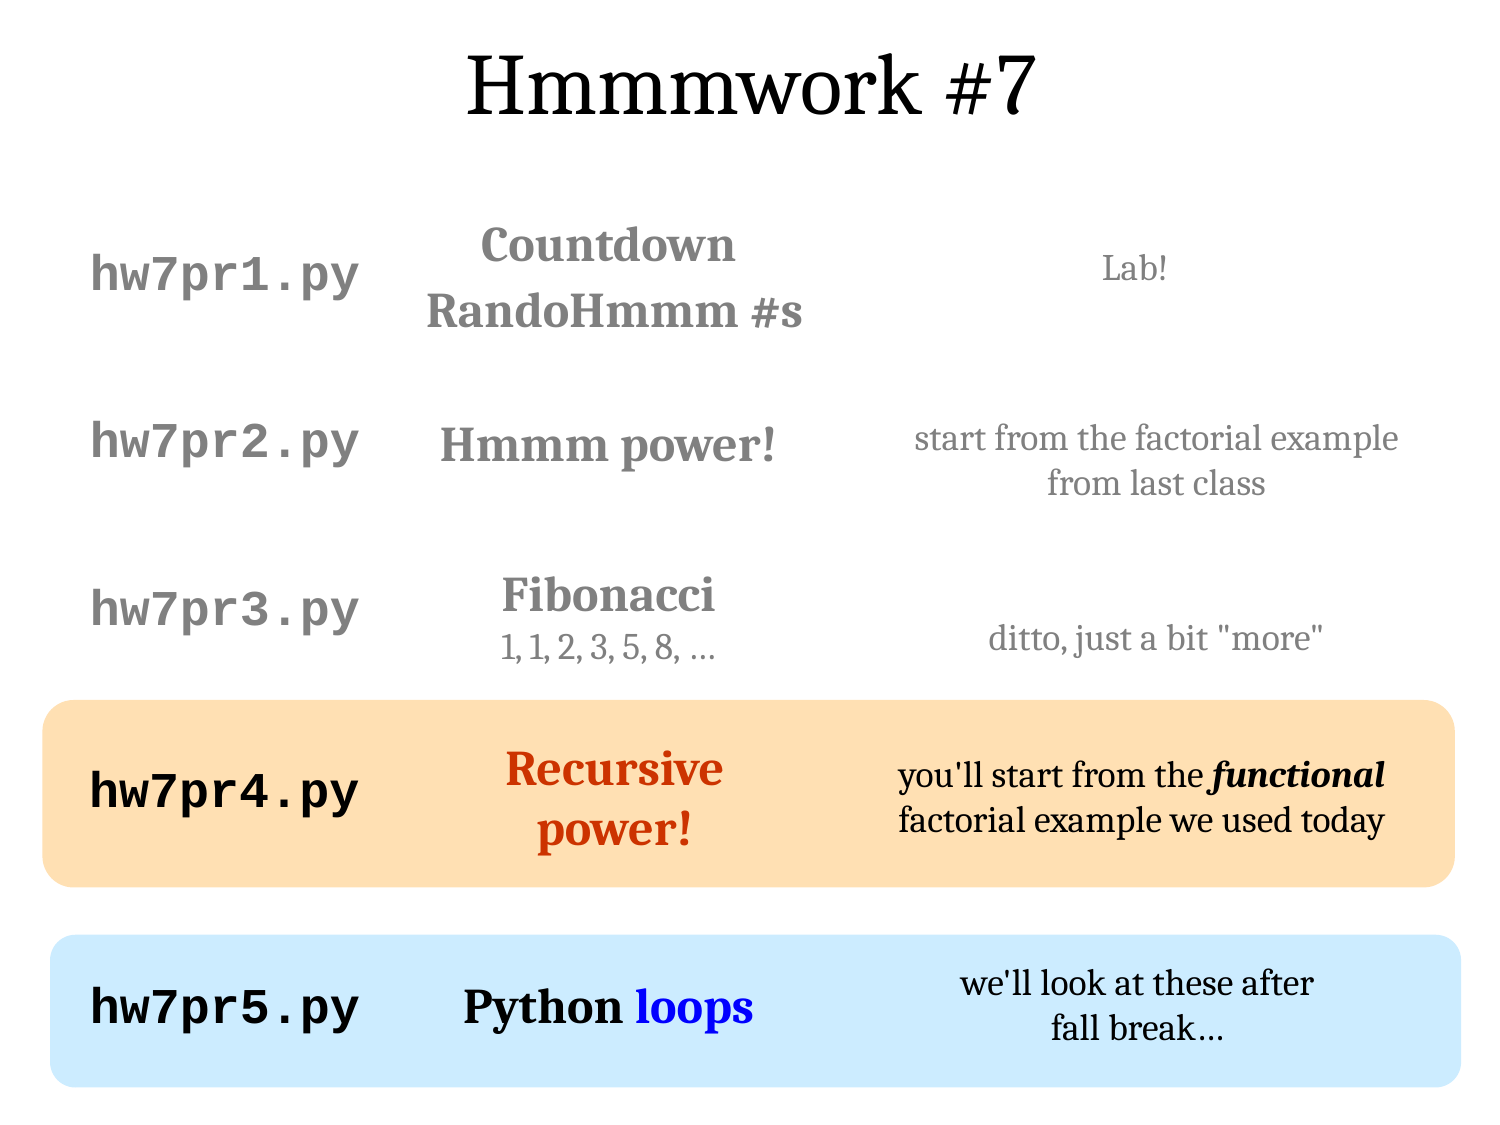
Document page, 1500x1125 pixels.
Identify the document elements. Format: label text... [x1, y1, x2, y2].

text_box start from the factorial example from last class [875, 405, 1438, 511]
text_box Hmmm power! [407, 403, 811, 479]
text_box Countdown [407, 203, 811, 270]
text_box [42, 699, 1455, 888]
text_box 1, 1, 2, 3, 5, 8, … [371, 614, 847, 675]
text_box you'll start from the functional factorial example we used today [846, 742, 1438, 848]
text_box Hmmmwork #7 [42, 19, 1462, 140]
text_box hw7pr3.py [74, 568, 407, 643]
text_box hw7pr1.py [74, 232, 407, 308]
text_box ditto, just a bit "more" [875, 605, 1438, 666]
text_box hw7pr4.py [74, 749, 439, 825]
text_box hw7pr2.py [74, 400, 513, 476]
text_box Python loops [407, 965, 811, 1041]
text_box Lab! [989, 235, 1281, 296]
text_box RandoHmmm #s [387, 270, 842, 345]
text_box Fibonacci [407, 553, 811, 614]
text_box we'll look at these after fall break… [925, 950, 1350, 1055]
text_box hw7pr5.py [74, 965, 407, 1041]
text_box [50, 934, 1462, 1088]
text_box Recursive power! [439, 727, 790, 863]
